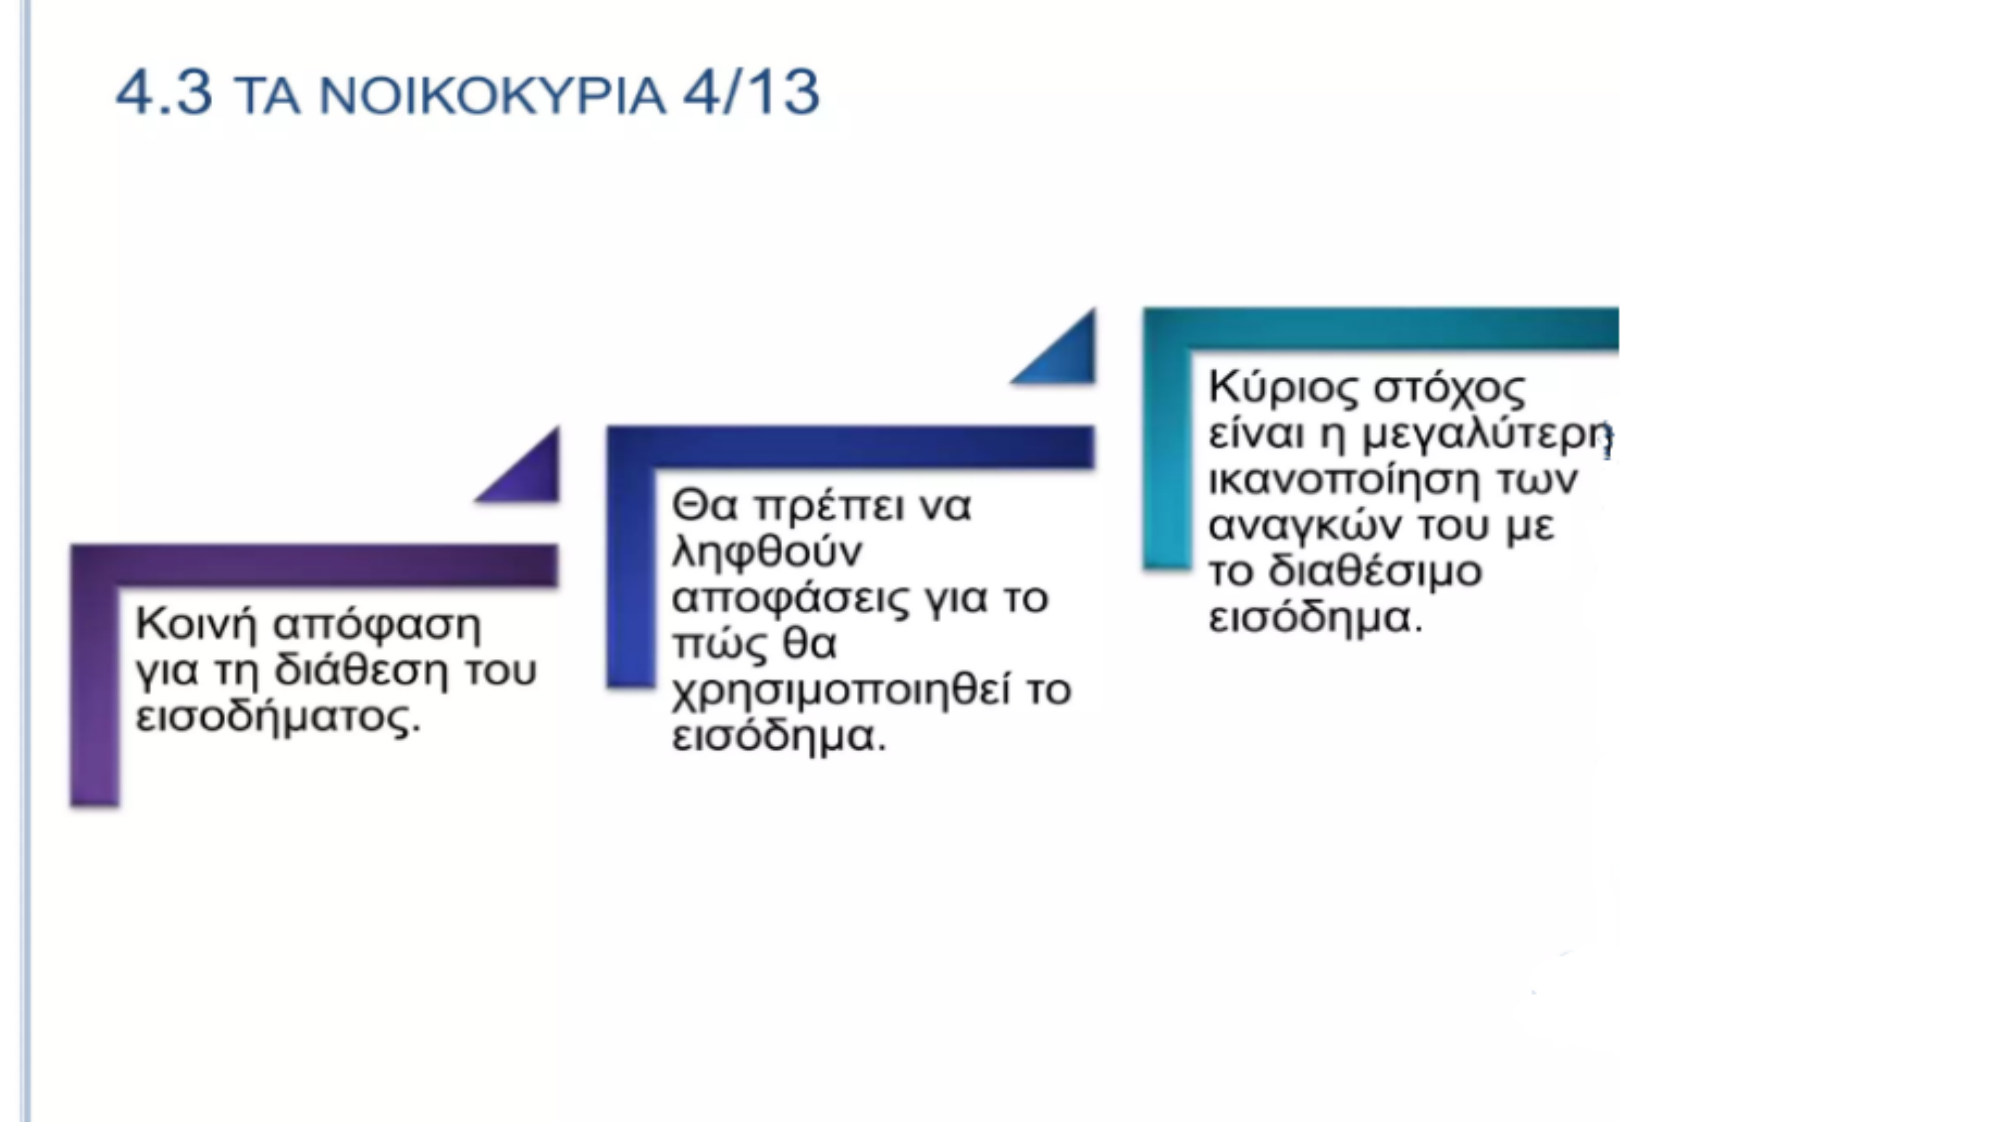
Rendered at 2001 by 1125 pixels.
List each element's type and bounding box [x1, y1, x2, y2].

list [14, 0, 1624, 1122]
